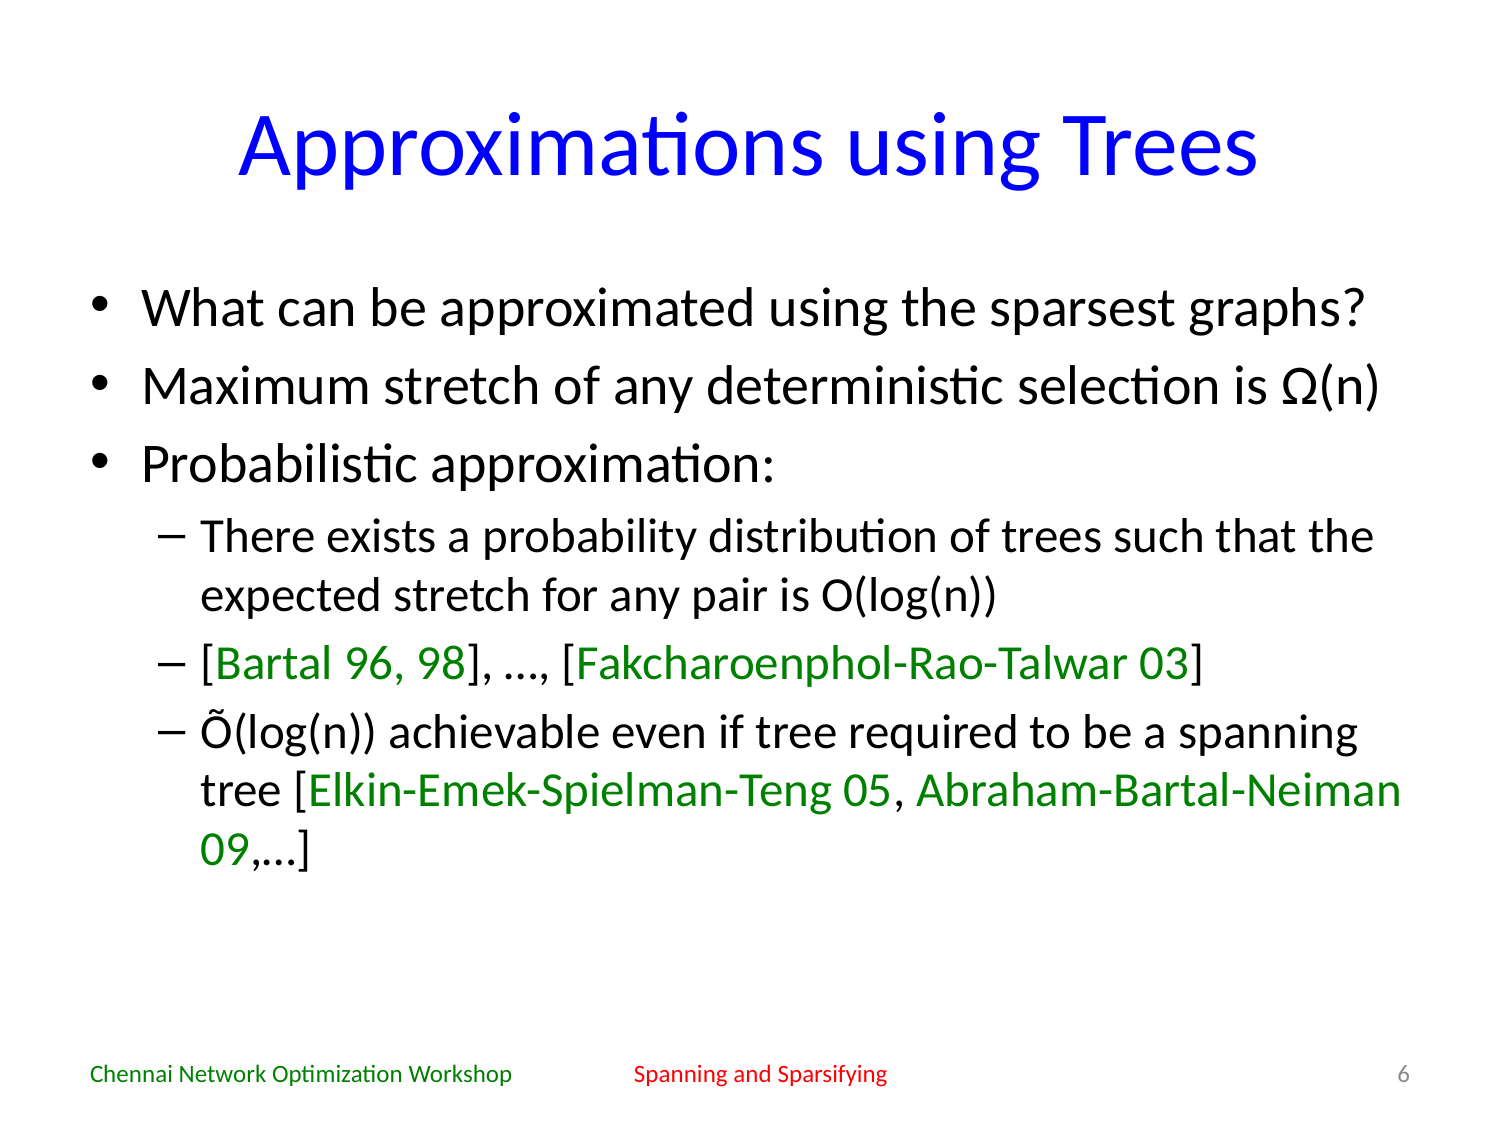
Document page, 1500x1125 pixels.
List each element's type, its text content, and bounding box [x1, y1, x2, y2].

list What can be approximated using the sparsest graphs? Maximum stretch of any deterministic selection is Ω(n) Probabilistic approximation: There exists a probability distribution of trees such that the expected stretch for any pair is O(log(n)) [Bartal 96, 98], …, [Fakcharoenphol-Rao-Talwar 03] Õ(log(n)) achievable even if tree required to be a spanning tree [Elkin-Emek-Spielman-Teng 05, Abraham-Bartal-Neiman 09,…] [75, 262, 1425, 1005]
title Approximations using Trees [75, 45, 1425, 233]
footer Spanning and Sparsifying [608, 1042, 914, 1103]
slide_number Chennai Network Optimization Workshop [75, 1042, 532, 1103]
slide_number 6 [1074, 1042, 1425, 1103]
